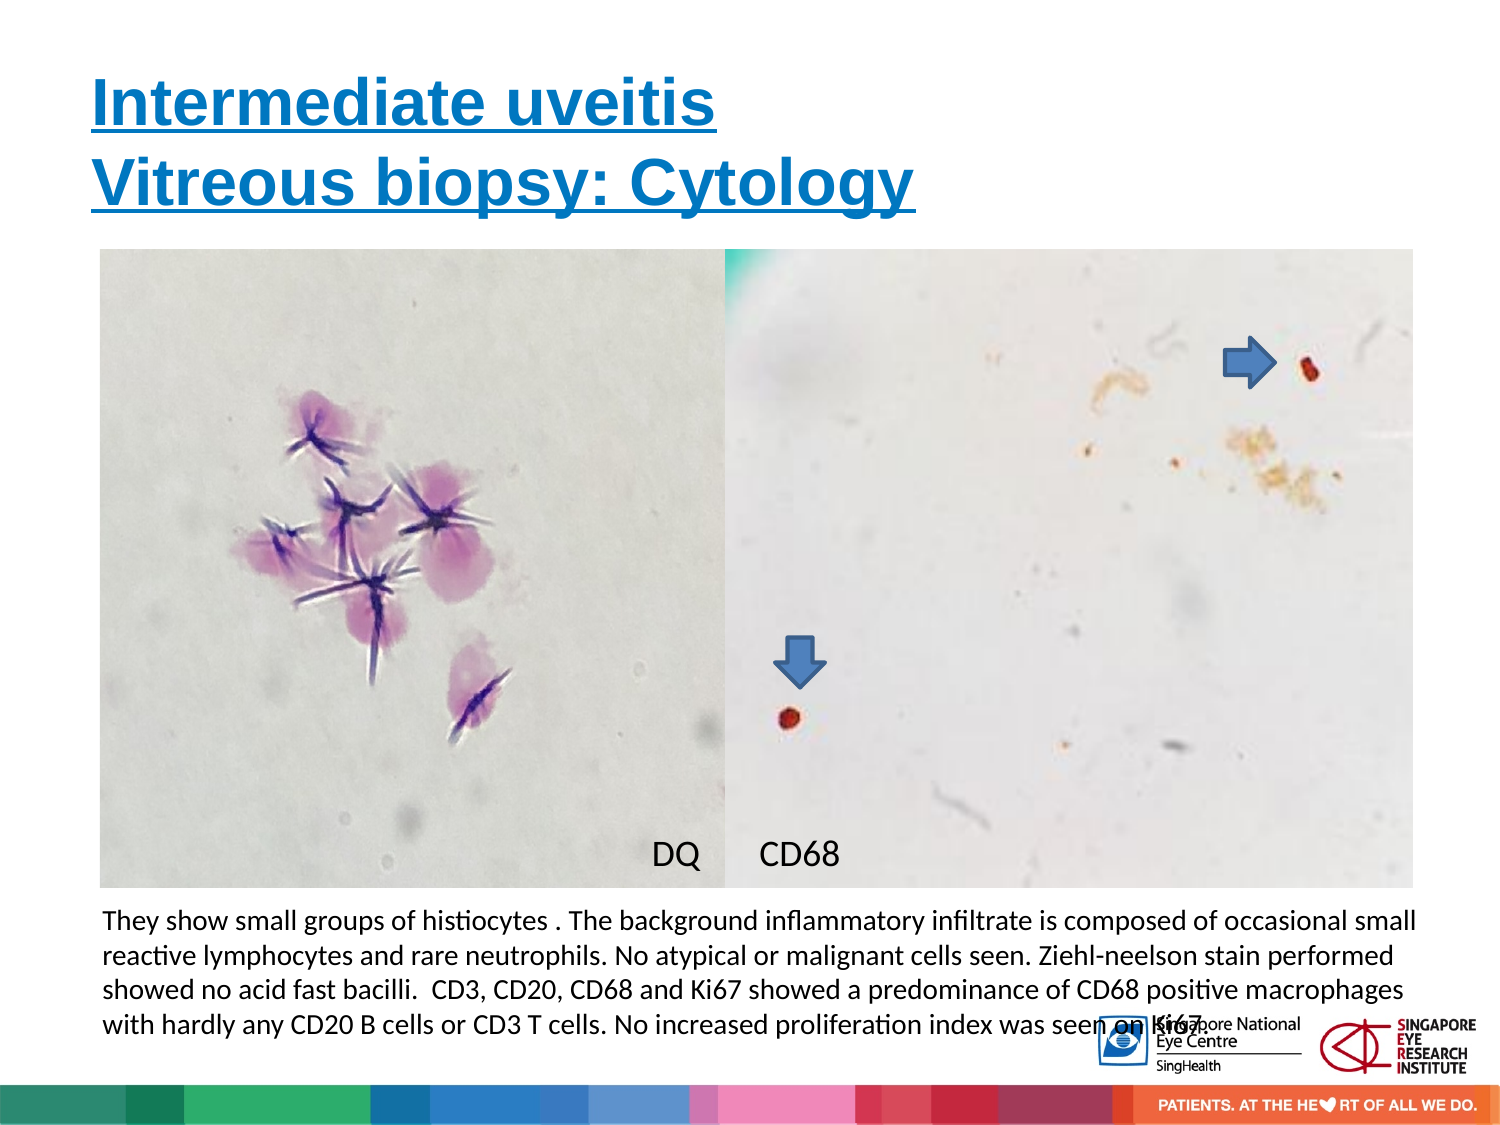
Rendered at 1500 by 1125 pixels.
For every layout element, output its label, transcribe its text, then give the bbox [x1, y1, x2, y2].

picture [0, 0, 1500, 1125]
text_box They show small groups of histiocytes . The background inflammatory infiltrate is composed of occasional small reactive lymphocytes and rare neutrophils. No atypical or malignant cells seen. Ziehl-neelson stain performed showed no acid fast bacilli. CD3, CD20, CD68 and Ki67 showed a predominance of CD68 positive macrophages with hardly any CD20 B cells or CD3 T cells. No increased proliferation index was seen on Ki67. [87, 893, 1450, 1048]
title Intermediate uveitis Vitreous biopsy: Cytology [76, 45, 1427, 233]
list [99, 249, 726, 888]
